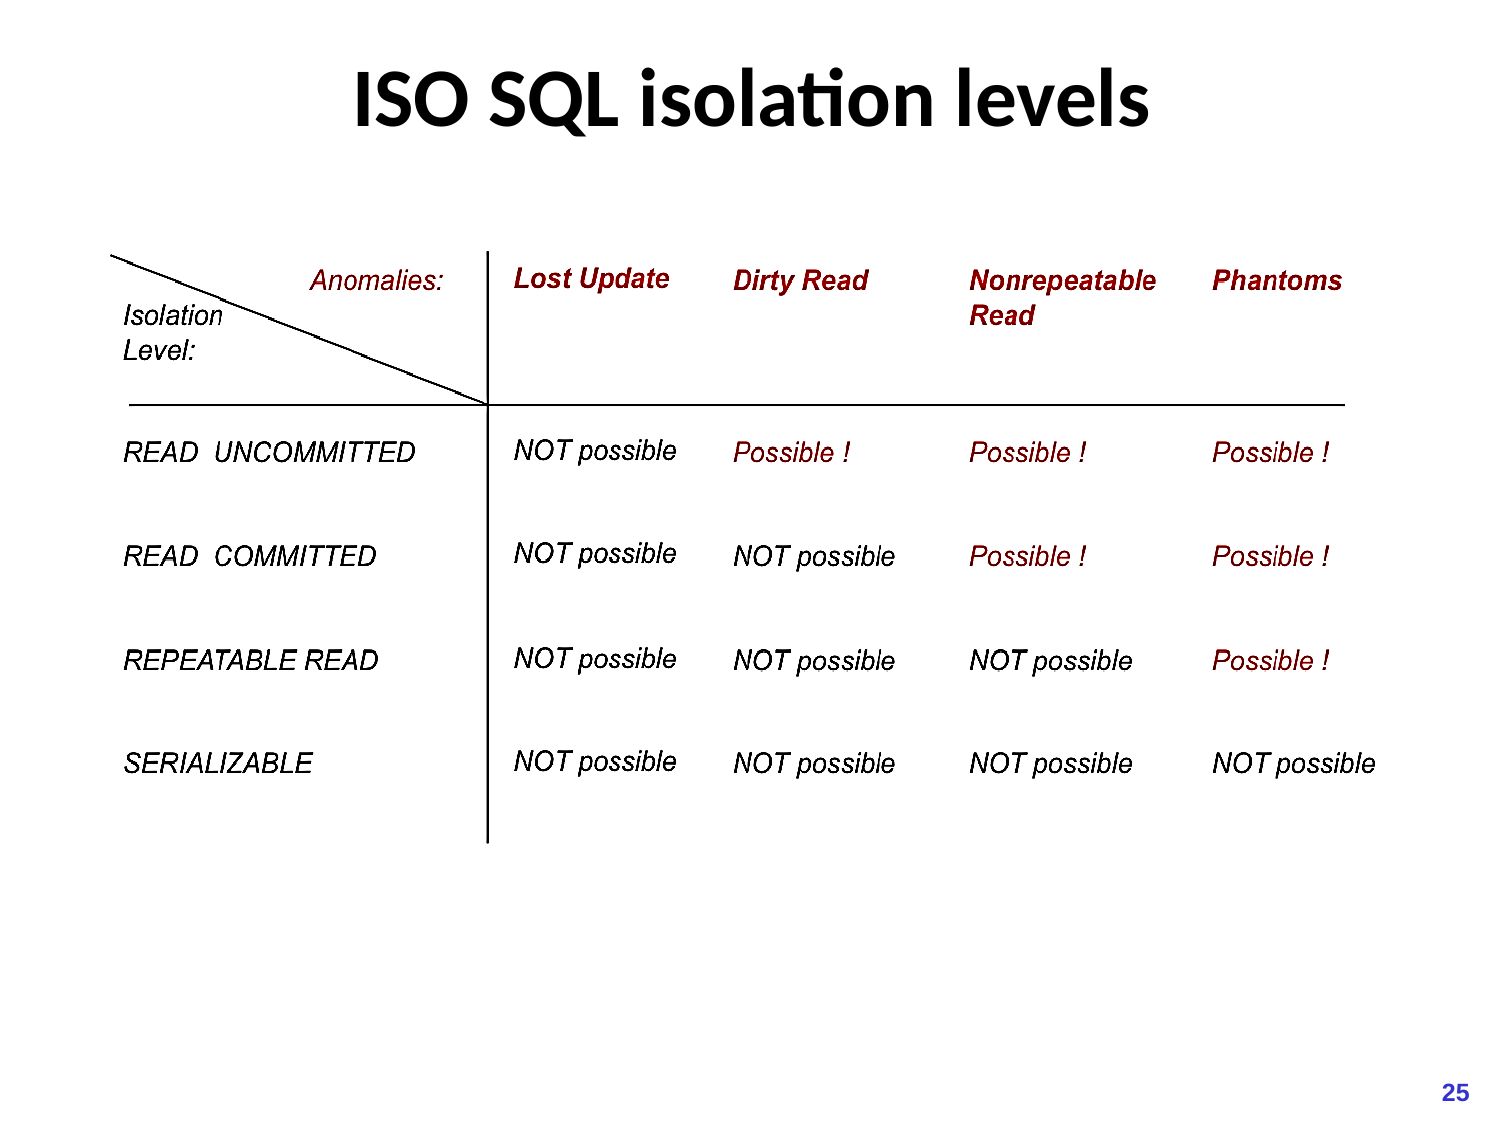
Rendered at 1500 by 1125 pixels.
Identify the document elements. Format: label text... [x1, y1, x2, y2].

text_box 25 [1427, 1069, 1485, 1115]
title ISO SQL isolation levels [76, 19, 1427, 169]
picture [87, 208, 1407, 875]
